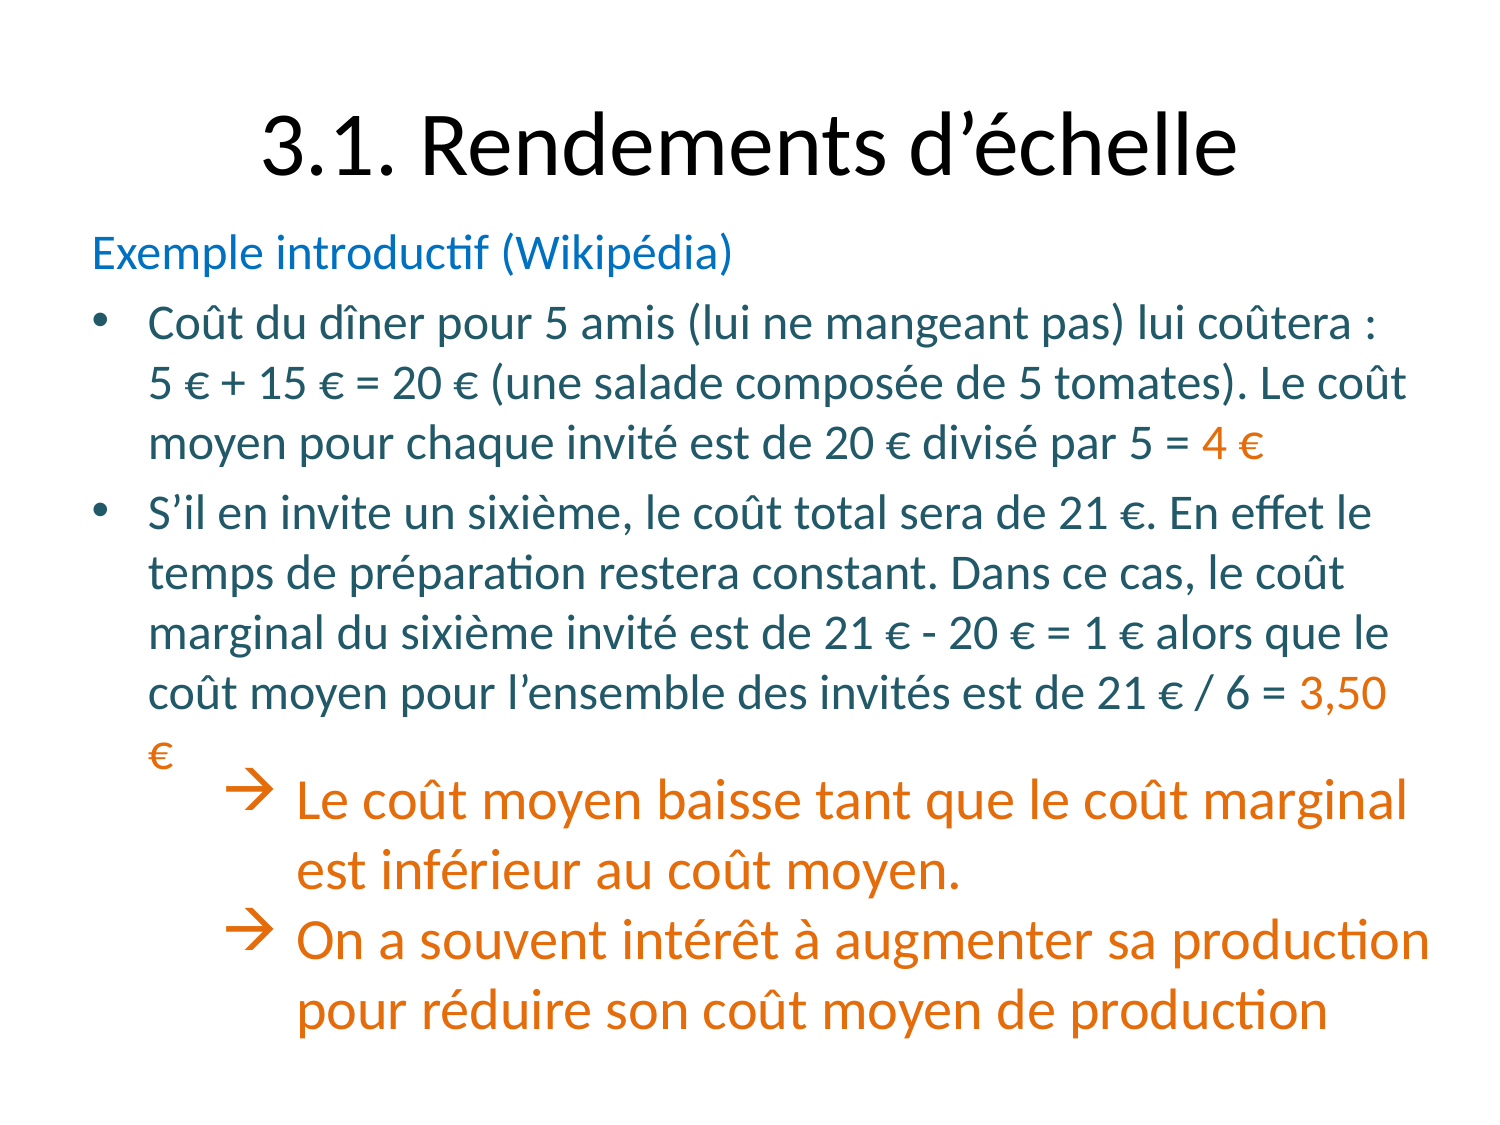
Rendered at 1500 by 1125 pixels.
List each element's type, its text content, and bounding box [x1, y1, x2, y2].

text_box Le coût moyen baisse tant que le coût marginal est inférieur au coût moyen. On a souvent intérêt à augmenter sa production pour réduire son coût moyen de production [206, 753, 1447, 1049]
text_box [29, 0, 1500, 210]
list Exemple introductif (Wikipédia) Coût du dîner pour 5 amis (lui ne mangeant pas) lui coûtera : 5 € + 15 € = 20 € (une salade composée de 5 tomates). Le coût moyen pour chaque invité est de 20 € divisé par 5 = 4 € S’il en invite un sixième, le coût total sera de 21 €. En effet le temps de préparation restera constant. Dans ce cas, le coût marginal du sixième invité est de 21 € - 20 € = 1 € alors que le coût moyen pour l’ensemble des invités est de 21 € / 6 = 3,50 € [76, 211, 1427, 831]
